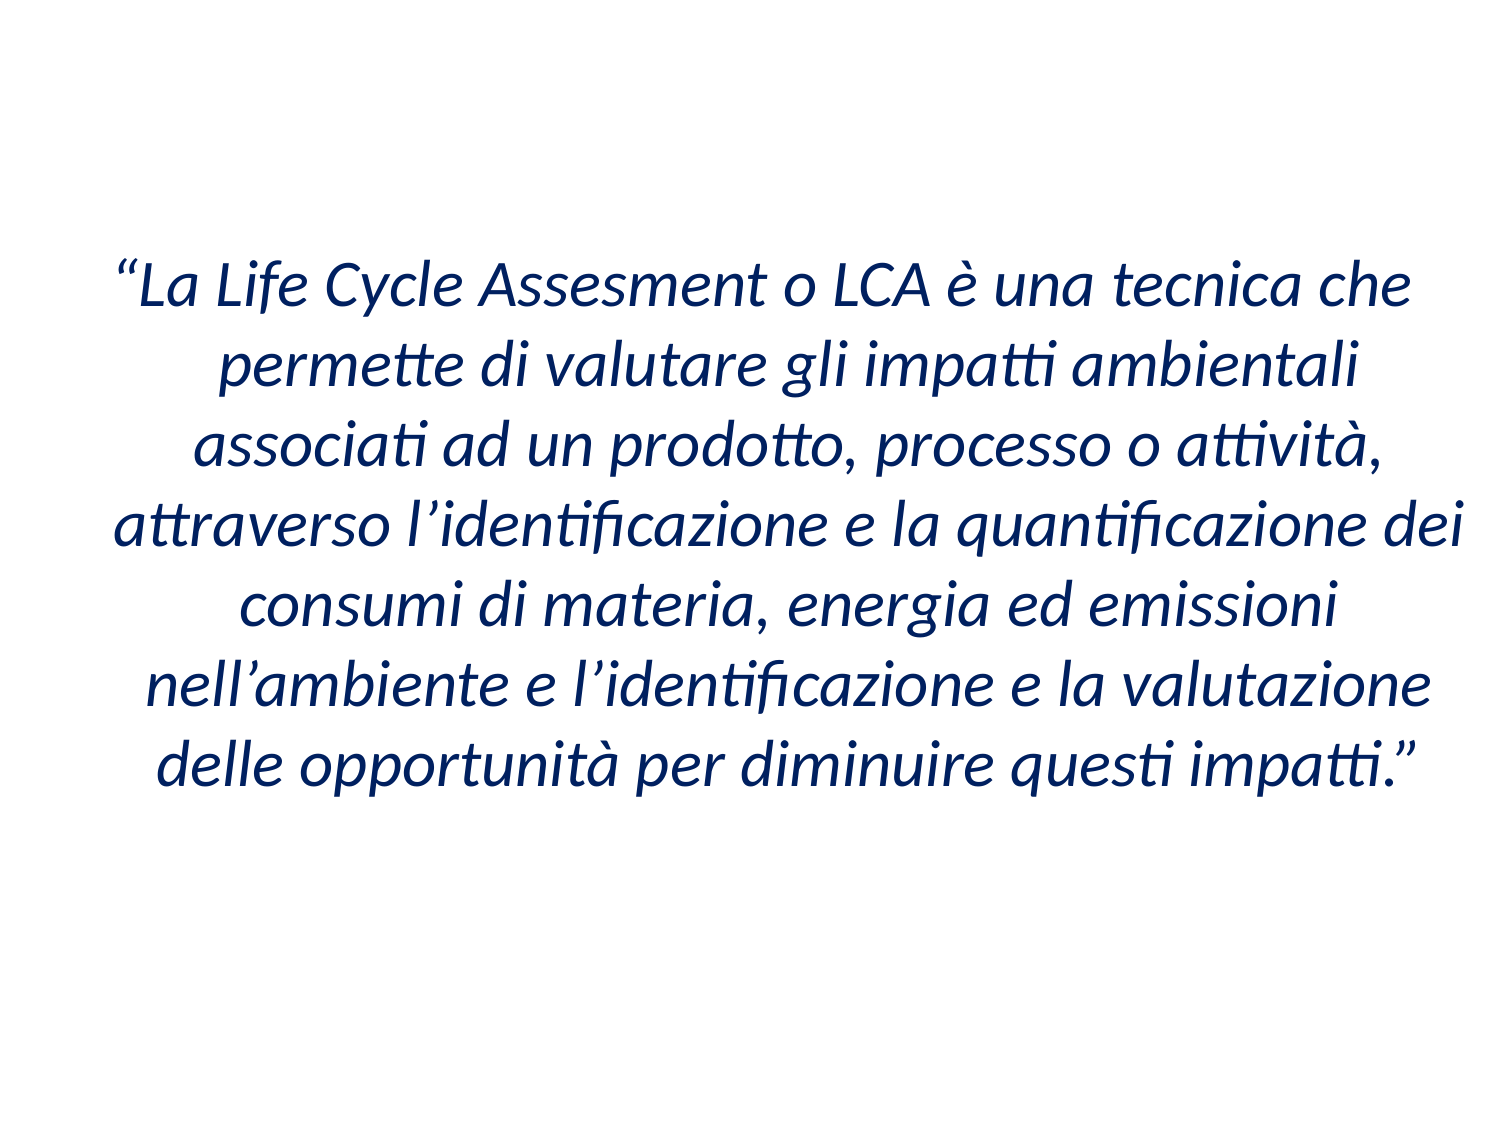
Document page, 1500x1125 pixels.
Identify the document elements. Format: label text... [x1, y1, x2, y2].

list “La Life Cycle Assesment o LCA è una tecnica che permette di valutare gli impatti ambientali associati ad un prodotto, processo o attività, attraverso l’identificazione e la quantificazione dei consumi di materia, energia ed emissioni nell’ambiente e l’identificazione e la valutazione delle opportunità per diminuire questi impatti.” [41, 231, 1483, 975]
